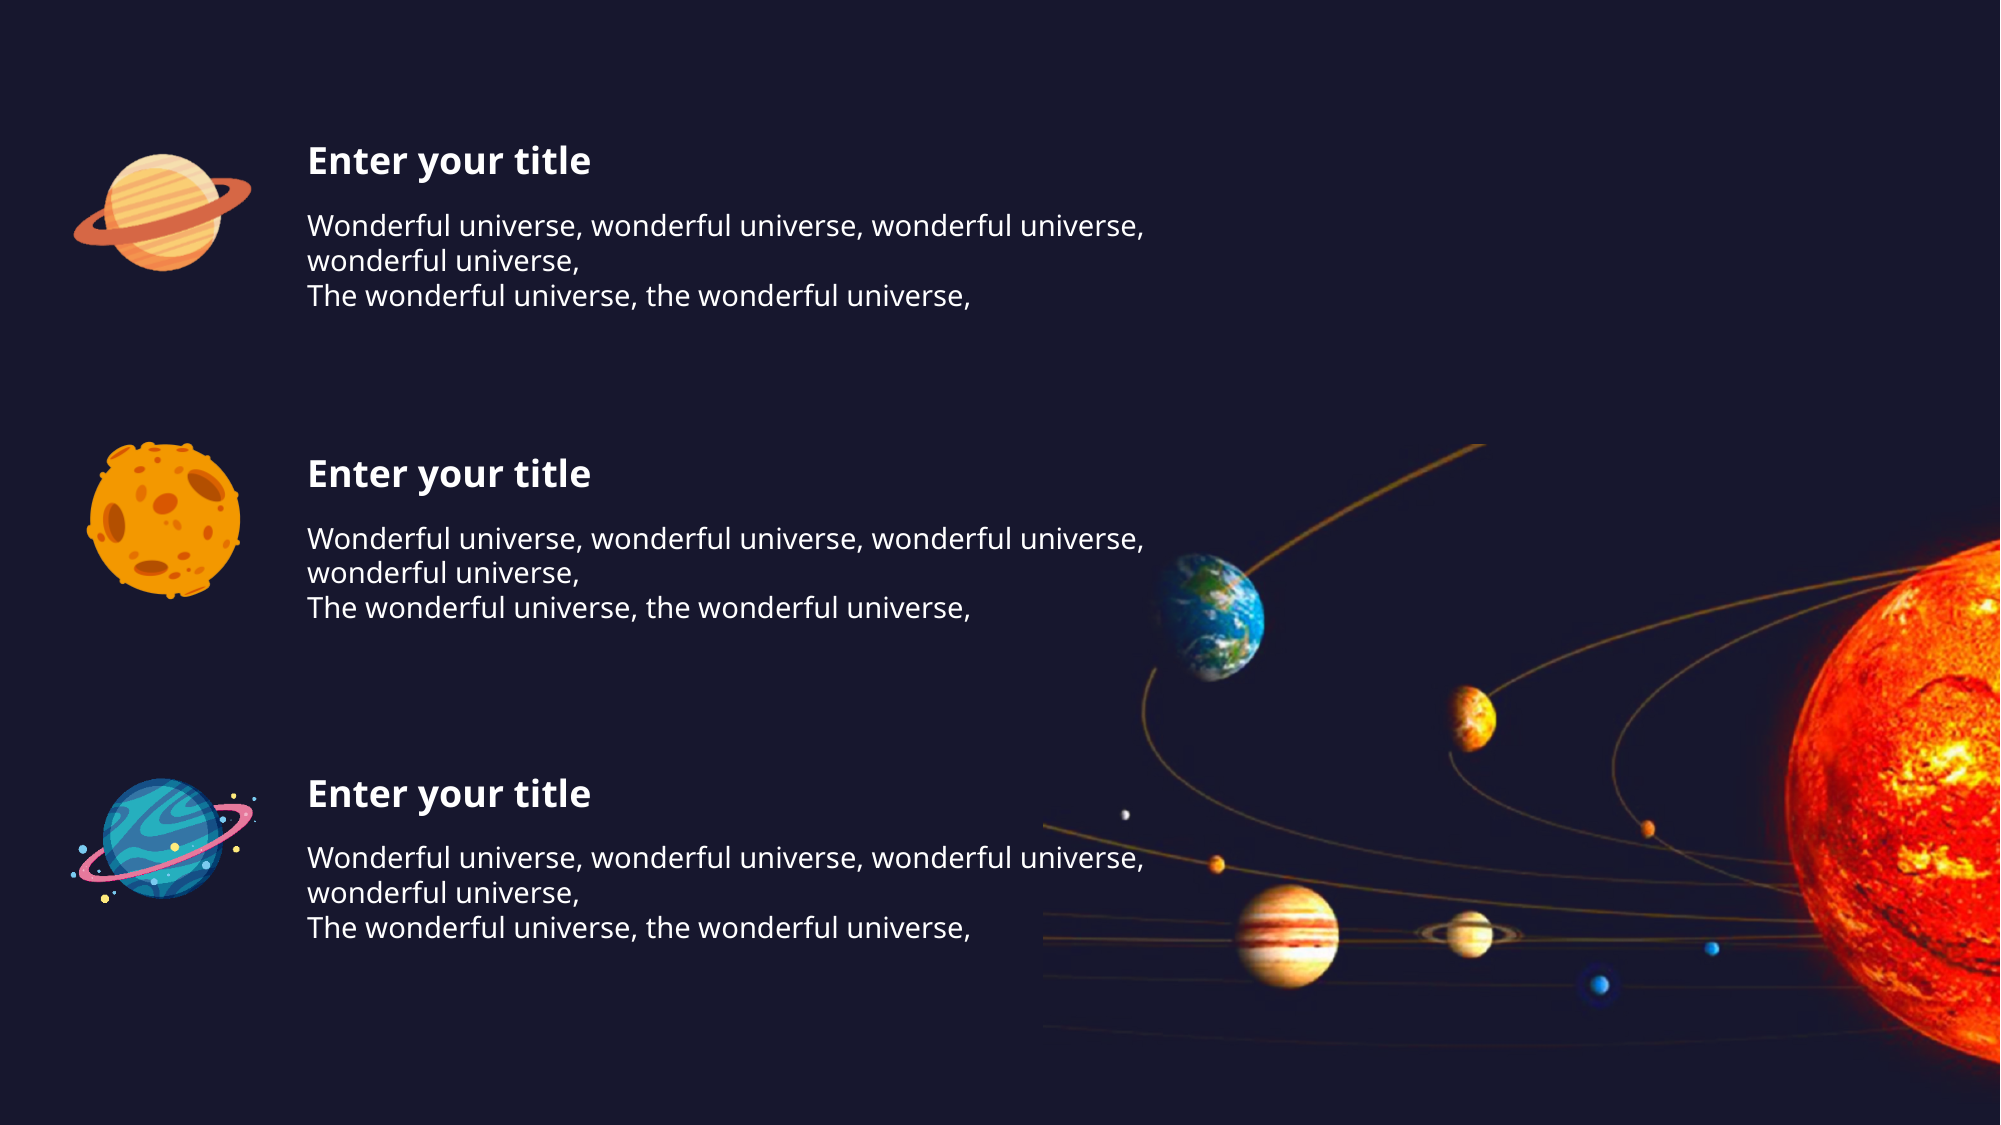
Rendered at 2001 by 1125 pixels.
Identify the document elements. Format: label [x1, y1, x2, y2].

picture [1042, 442, 2000, 1125]
text_box [292, 762, 1042, 918]
picture [61, 738, 266, 943]
picture [57, 101, 271, 315]
picture [82, 439, 245, 602]
text_box [292, 442, 1042, 599]
text_box [292, 130, 1208, 286]
